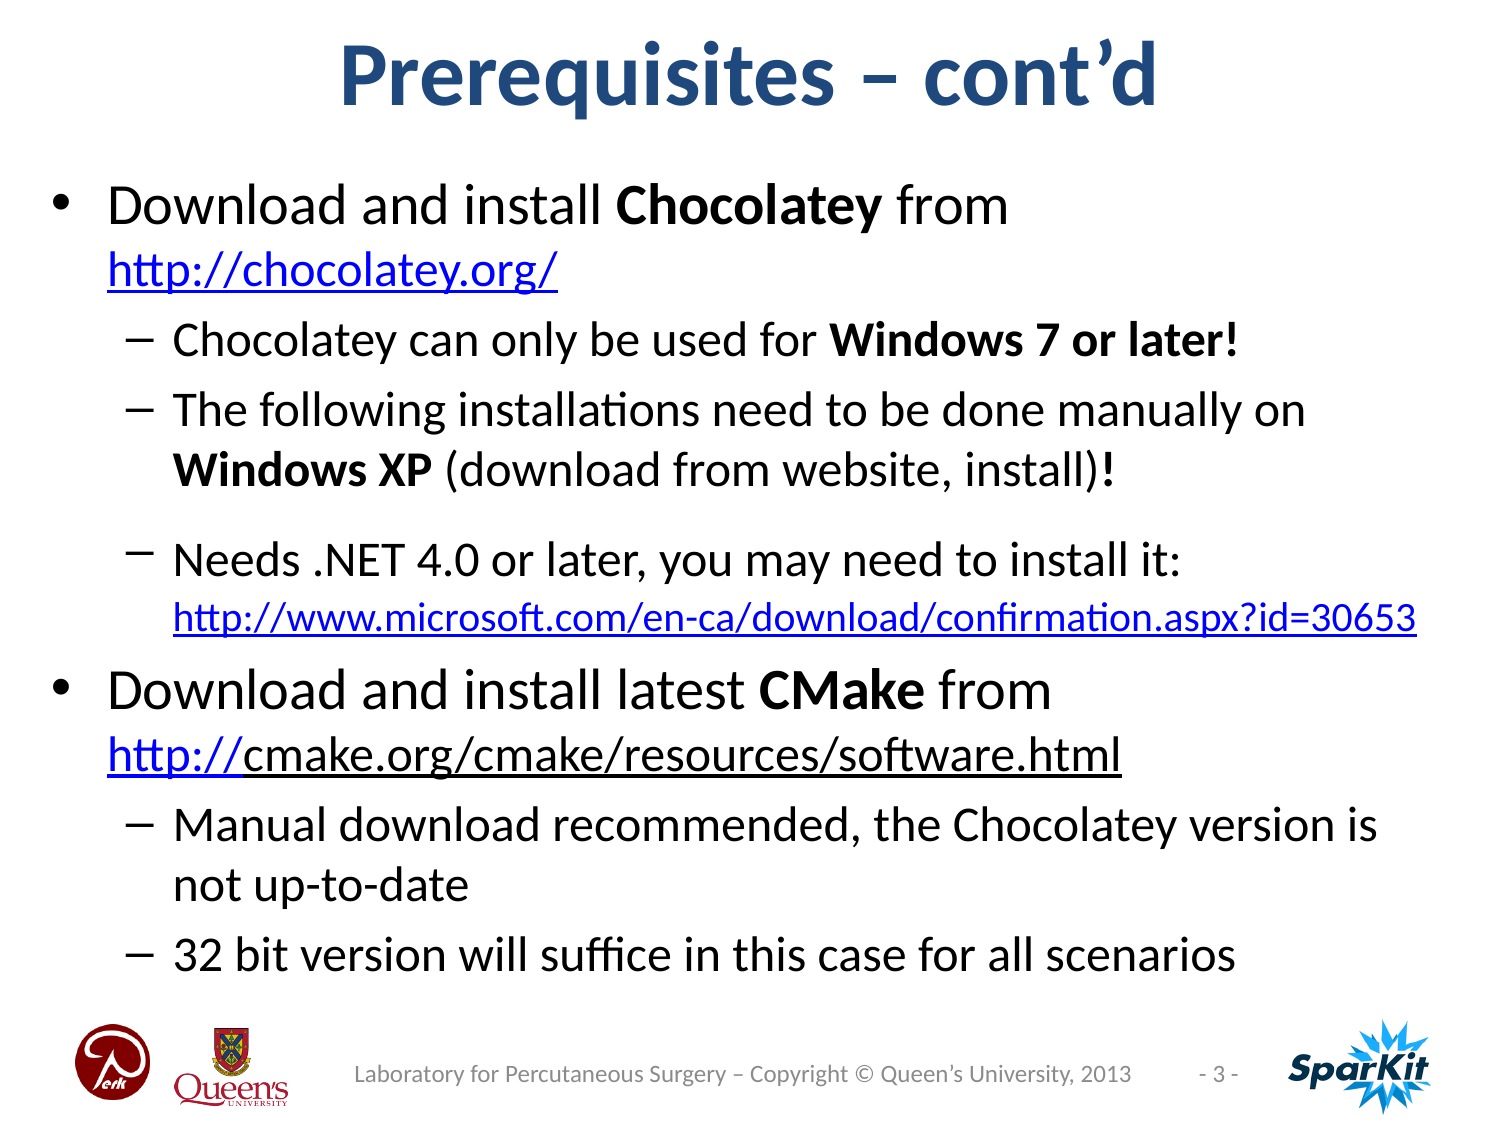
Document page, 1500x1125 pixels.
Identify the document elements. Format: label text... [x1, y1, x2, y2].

slide_number - 3 - [1175, 1050, 1263, 1103]
picture [75, 1050, 150, 1100]
text_box Download and install Chocolatey from http://chocolatey.org/ Chocolatey can only be used for Windows 7 or later! The following installations need to be done manually on Windows XP (download from website, install)! Needs .NET 4.0 or later, you may need to install it: http://www.microsoft.com/en-ca/download/confirmation.aspx?id=30653 Download and install latest CMake from http://cmake.org/cmake/resources/software.html Manual download recommended, the Chocolatey version is not up-to-date 32 bit version will suffice in this case for all scenarios [35, 158, 1464, 1050]
text_box Prerequisites – cont’d [74, 0, 1425, 138]
footer Laboratory for Percutaneous Surgery – Copyright © Queen’s University, 2013 [312, 1050, 1175, 1103]
picture [1287, 1050, 1431, 1115]
picture [174, 1050, 288, 1106]
